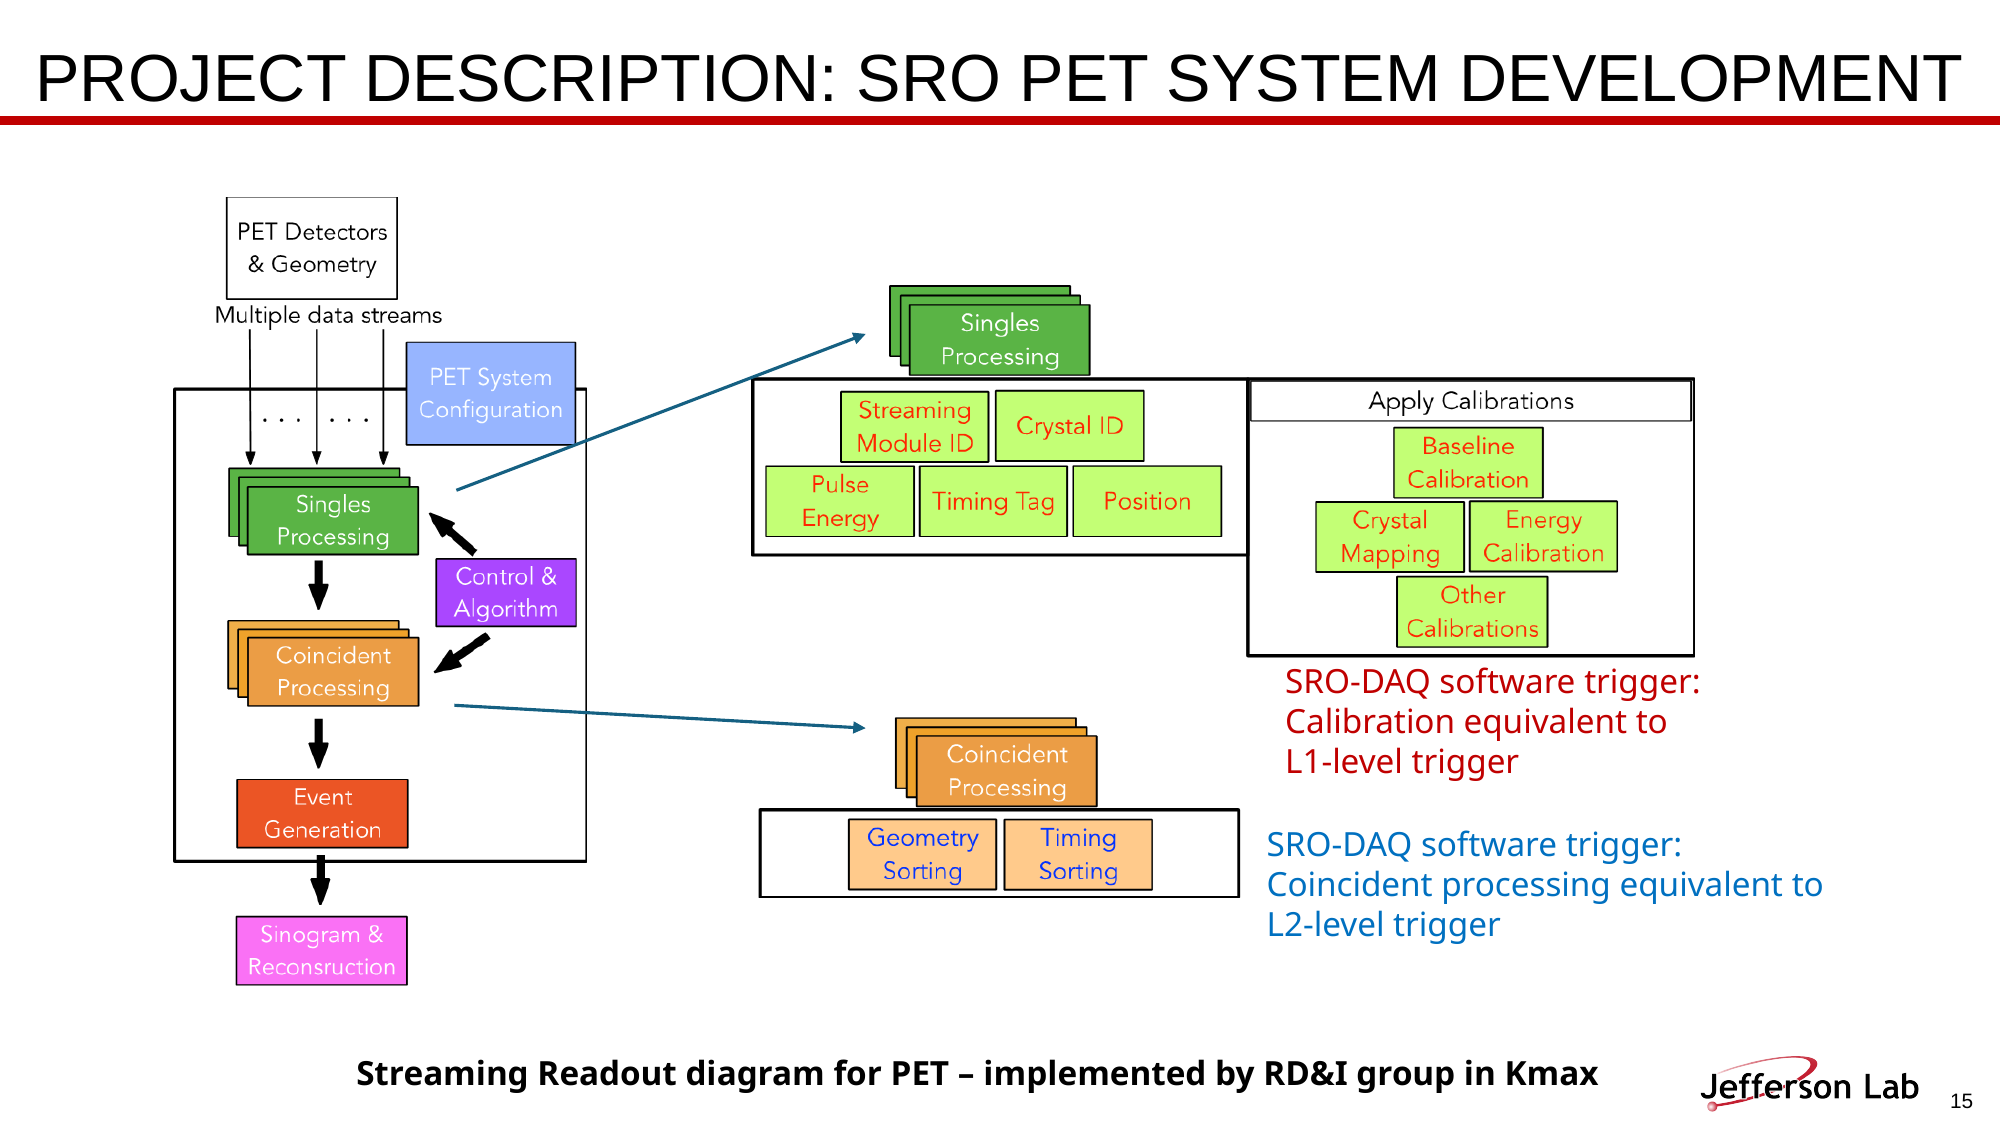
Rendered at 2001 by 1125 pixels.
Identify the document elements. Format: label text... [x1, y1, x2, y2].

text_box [172, 197, 1839, 986]
picture [1698, 1047, 1933, 1124]
title Project Description: SRO PET System Development [0, 39, 2000, 120]
text_box Streaming Readout diagram for PET – implemented by RD&I group in Kmax [305, 1044, 1651, 1100]
text_box 15 [1924, 1075, 1999, 1125]
